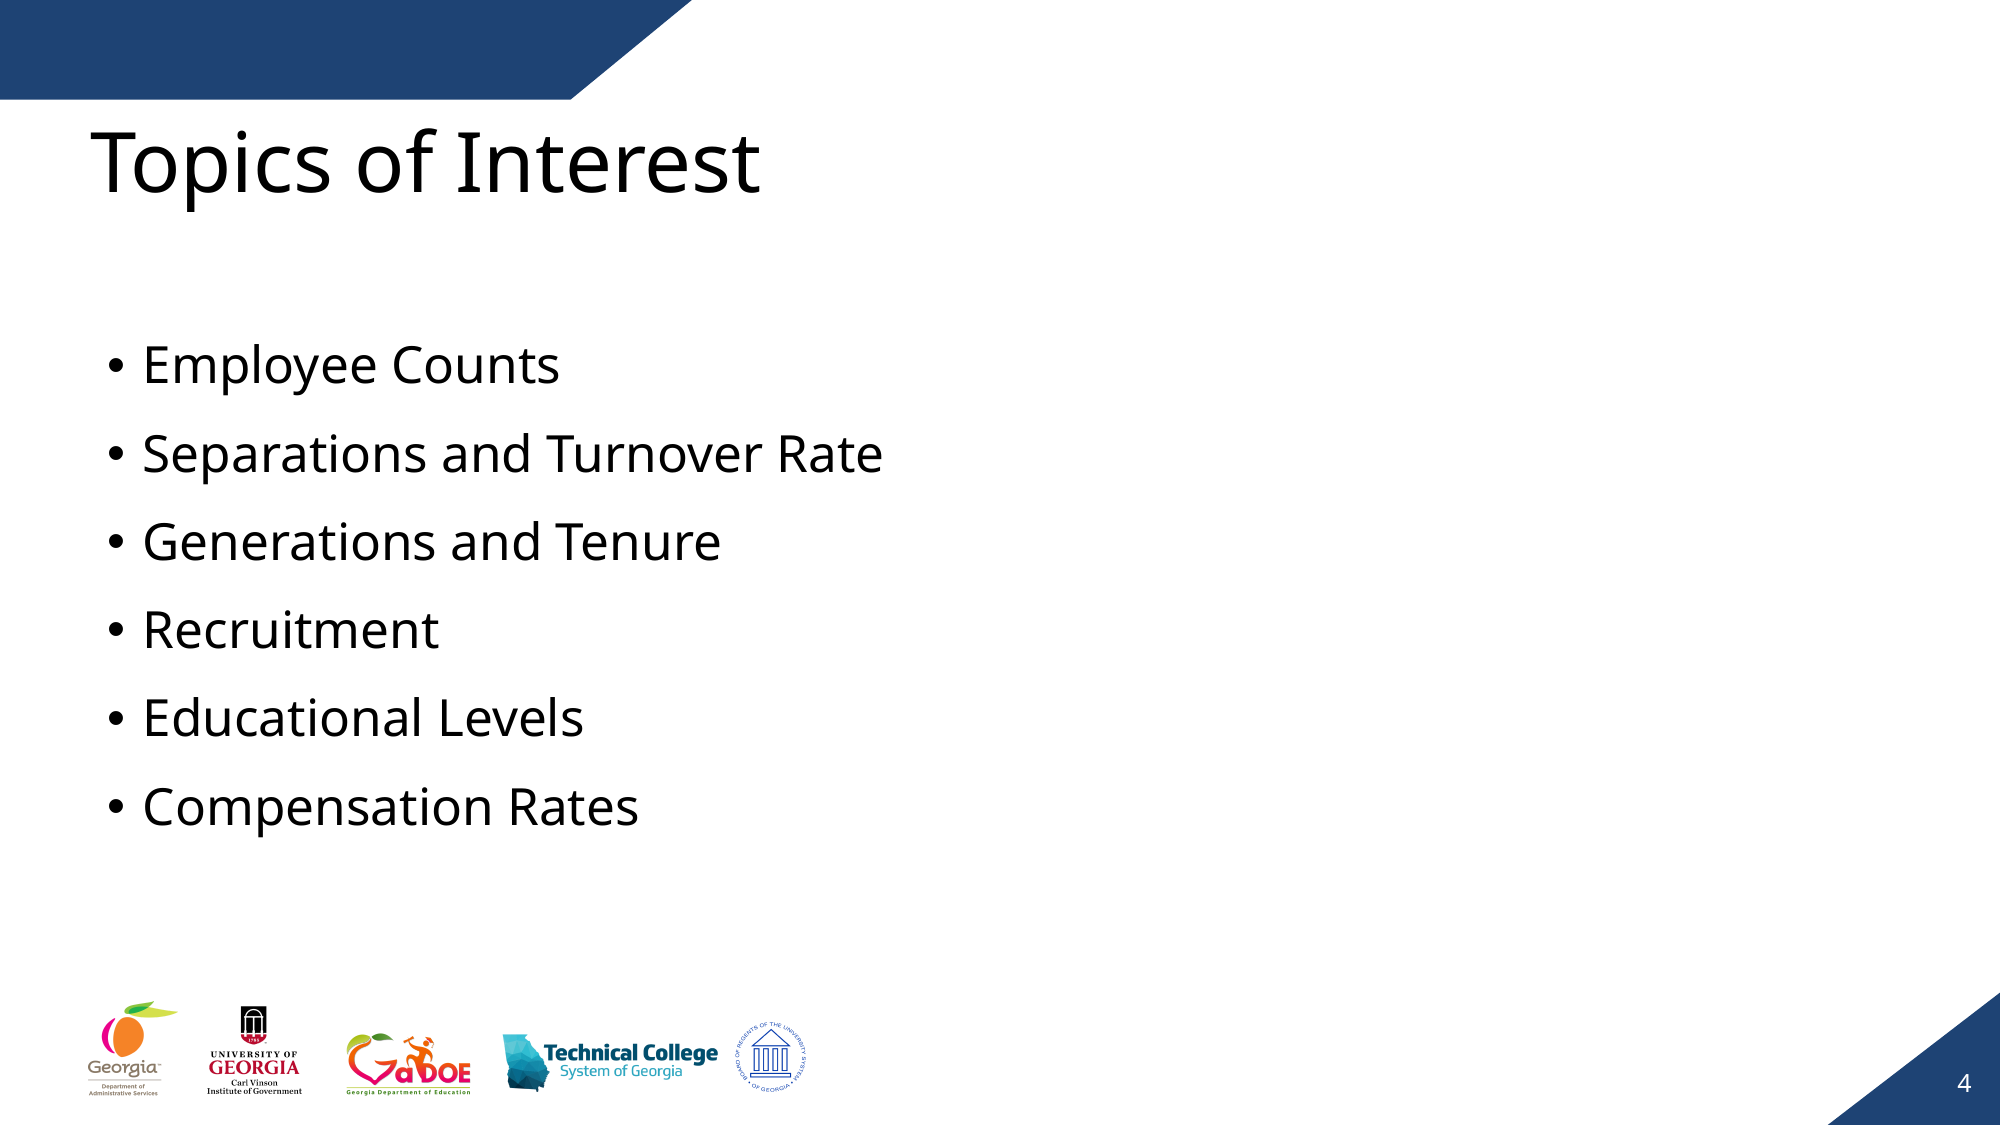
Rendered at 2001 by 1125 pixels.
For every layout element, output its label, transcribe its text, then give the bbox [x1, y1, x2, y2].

picture [342, 1029, 475, 1100]
picture [207, 1005, 302, 1094]
slide_number 4 [1814, 1060, 1987, 1125]
list Employee Counts Separations and Turnover Rate Generations and Tenure Recruitment Educational Levels Compensation Rates [92, 332, 1943, 847]
picture [88, 1001, 178, 1097]
picture [498, 1025, 722, 1104]
picture [735, 1022, 806, 1092]
title Topics of Interest [75, 75, 1925, 257]
